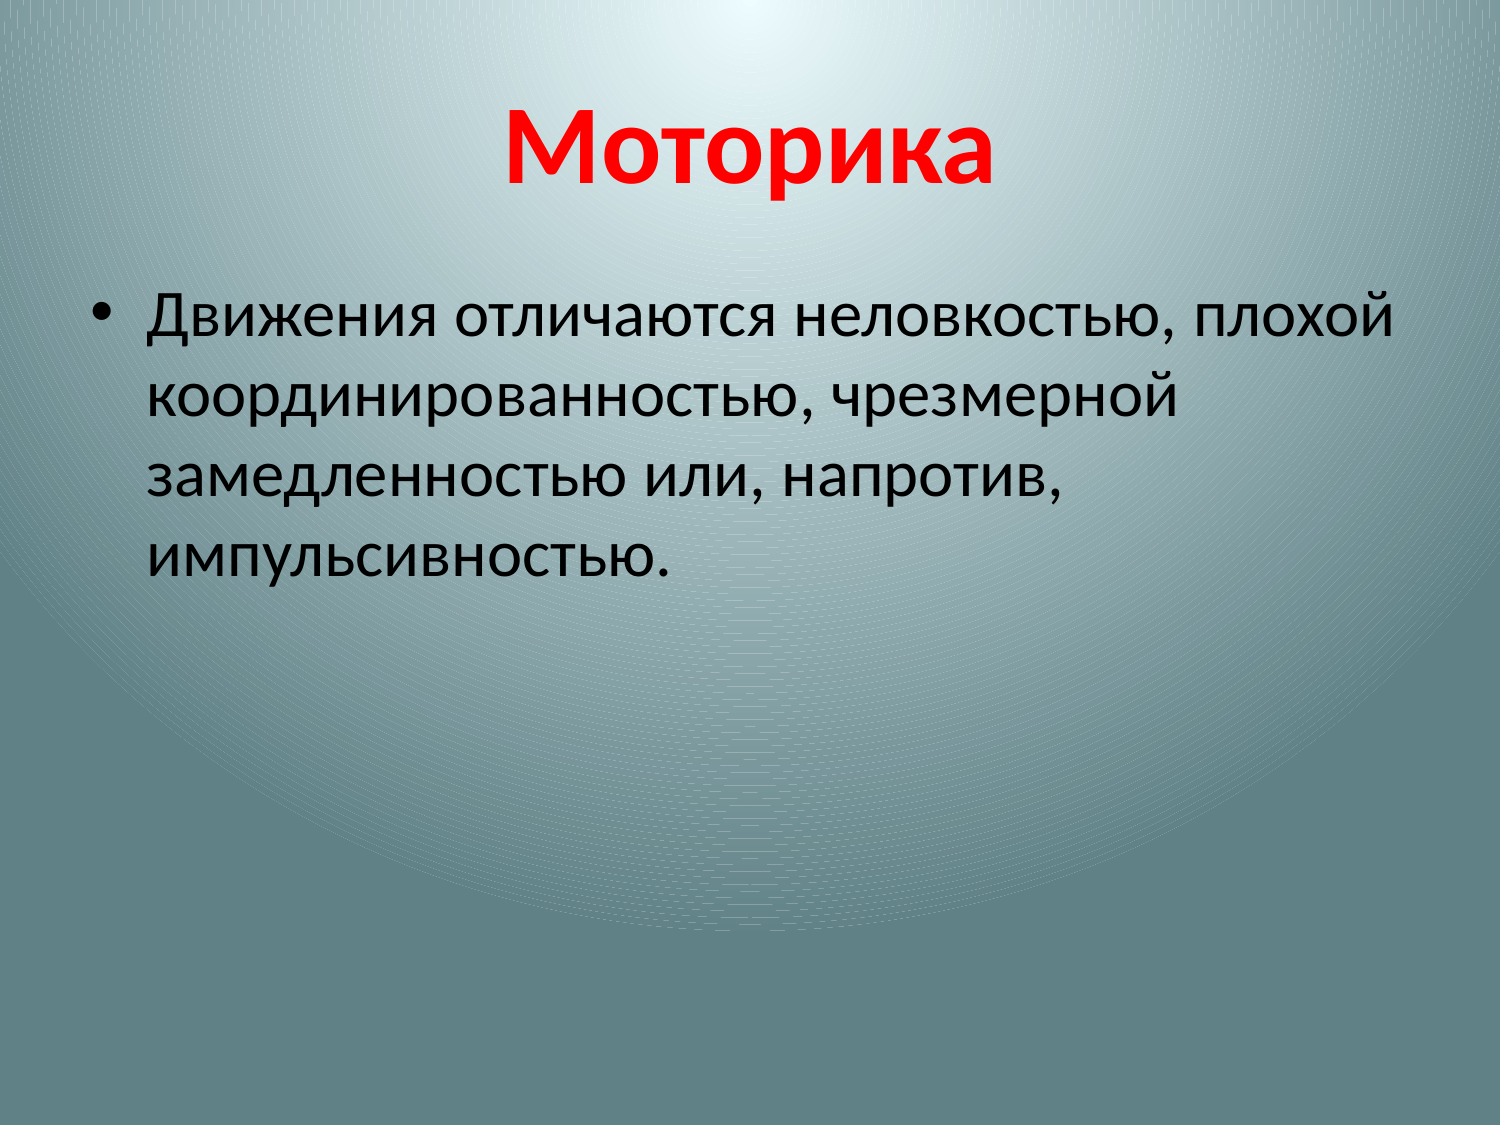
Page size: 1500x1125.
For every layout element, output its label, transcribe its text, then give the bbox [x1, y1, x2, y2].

list Движения отличаются неловкостью, плохой координированностью, чрезмерной замедленностью или, напротив, импульсивностью. [75, 262, 1425, 1005]
title Моторика [75, 45, 1425, 233]
